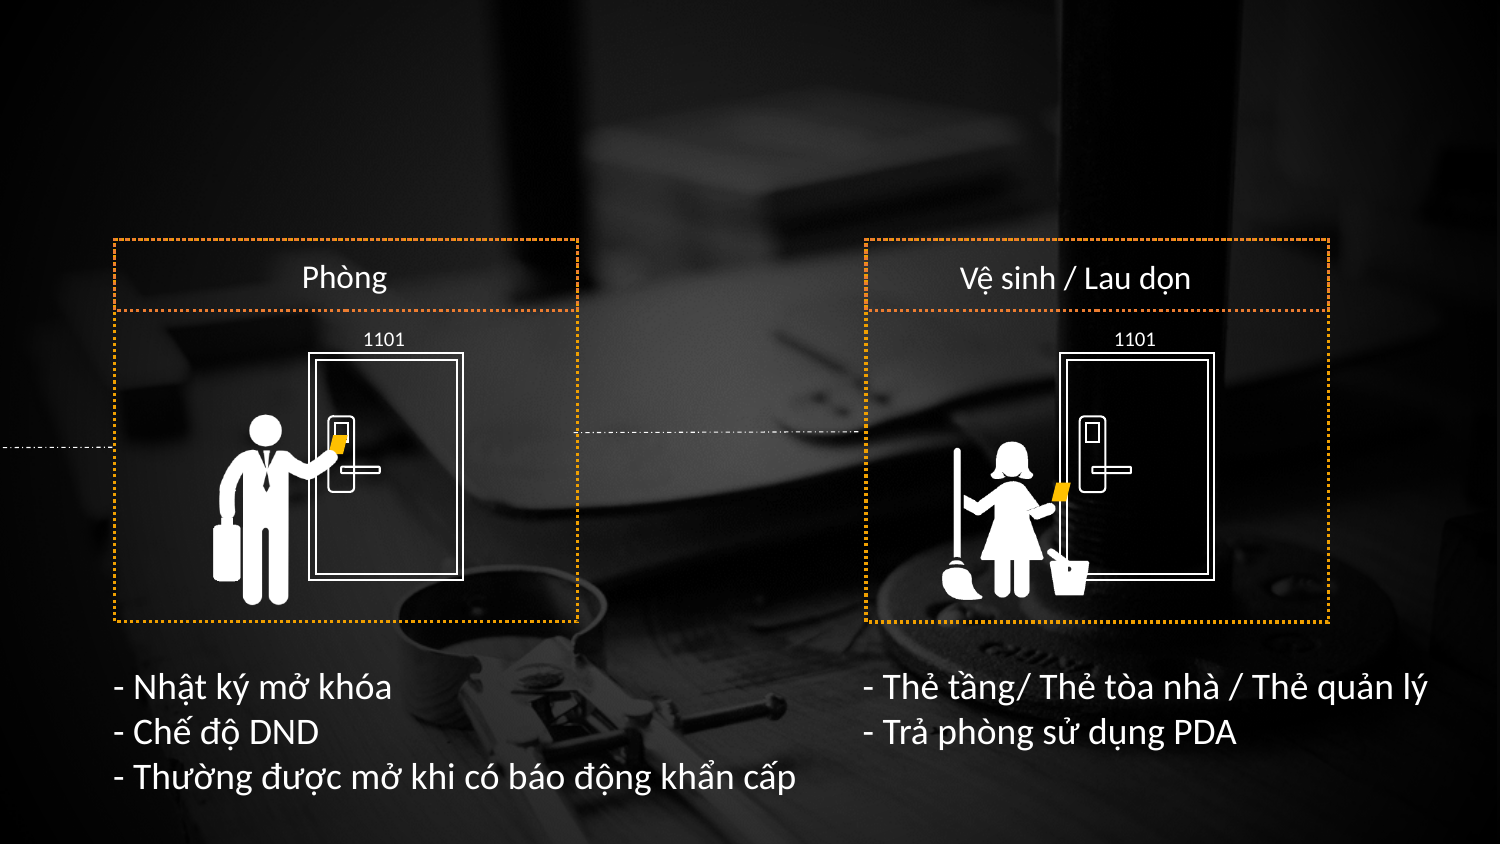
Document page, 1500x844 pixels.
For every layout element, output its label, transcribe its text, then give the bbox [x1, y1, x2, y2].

text_box - Thẻ tầng/ Thẻ tòa nhà / Thẻ quản lý - Trả phòng sử dụng PDA [848, 654, 1445, 760]
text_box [866, 239, 1329, 623]
text_box - Nhật ký mở khóa - Chế độ DND - Thường được mở khi có báo động khẩn cấp [98, 654, 813, 805]
picture [414, 39, 1086, 800]
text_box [114, 239, 578, 622]
